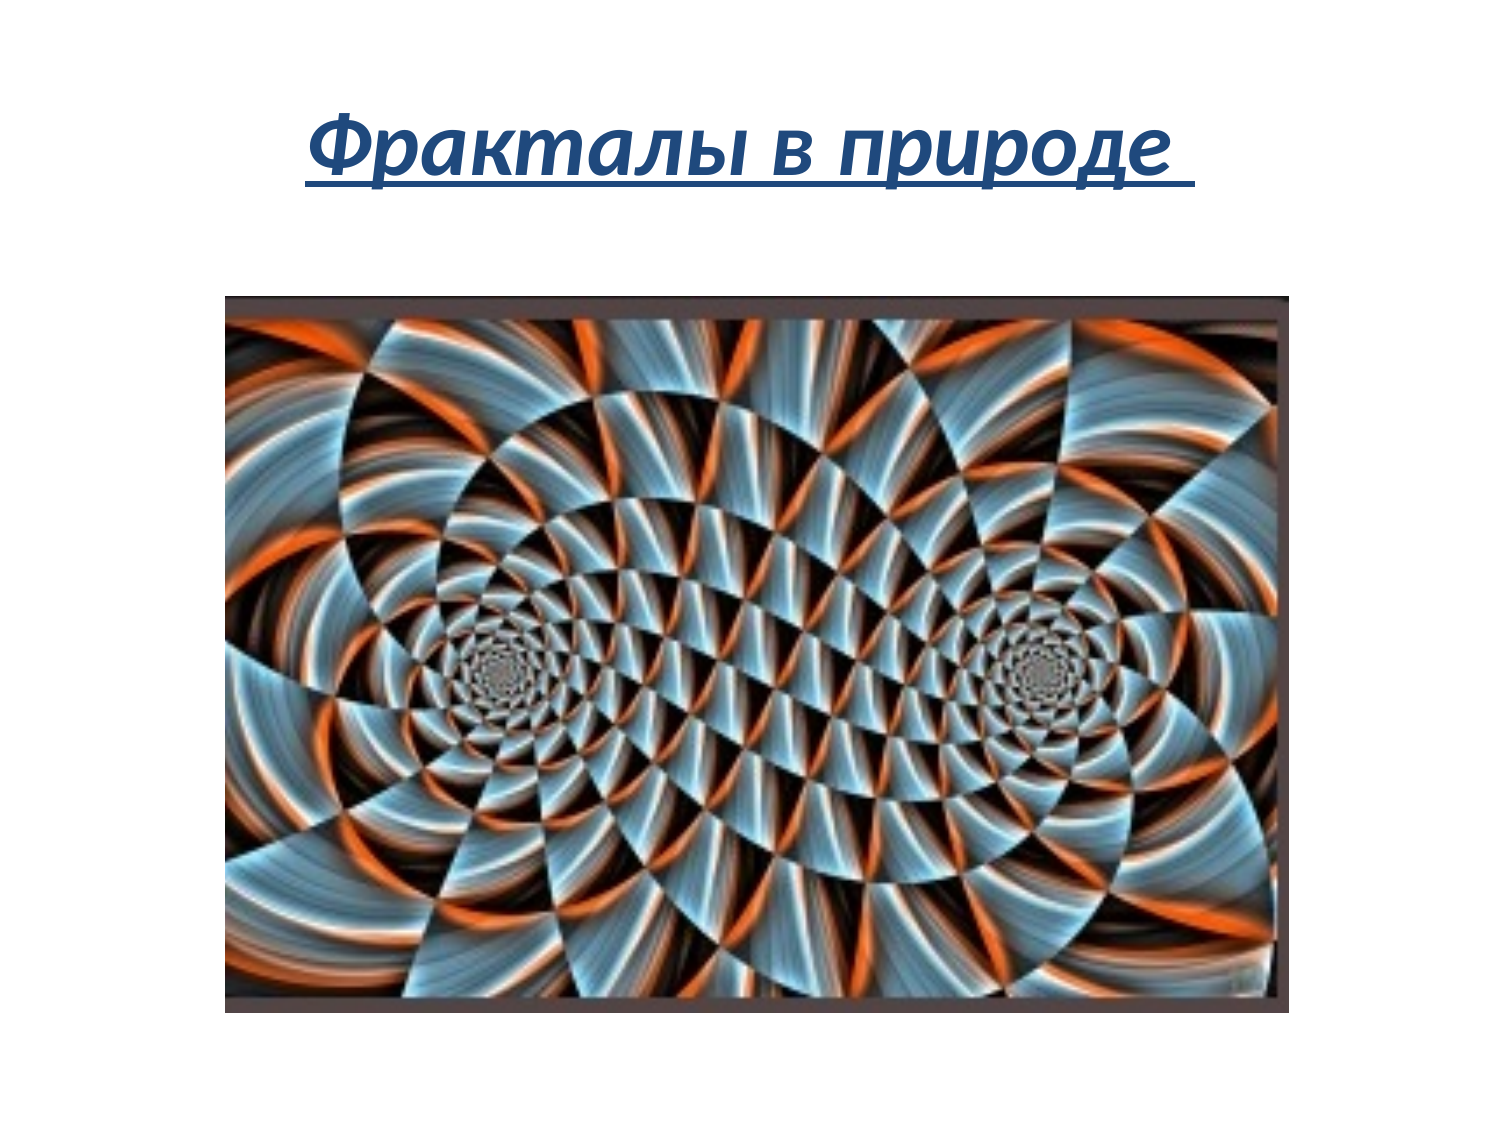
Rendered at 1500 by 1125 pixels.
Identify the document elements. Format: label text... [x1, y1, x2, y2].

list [222, 292, 1290, 1013]
title Фракталы в природе [75, 45, 1425, 233]
